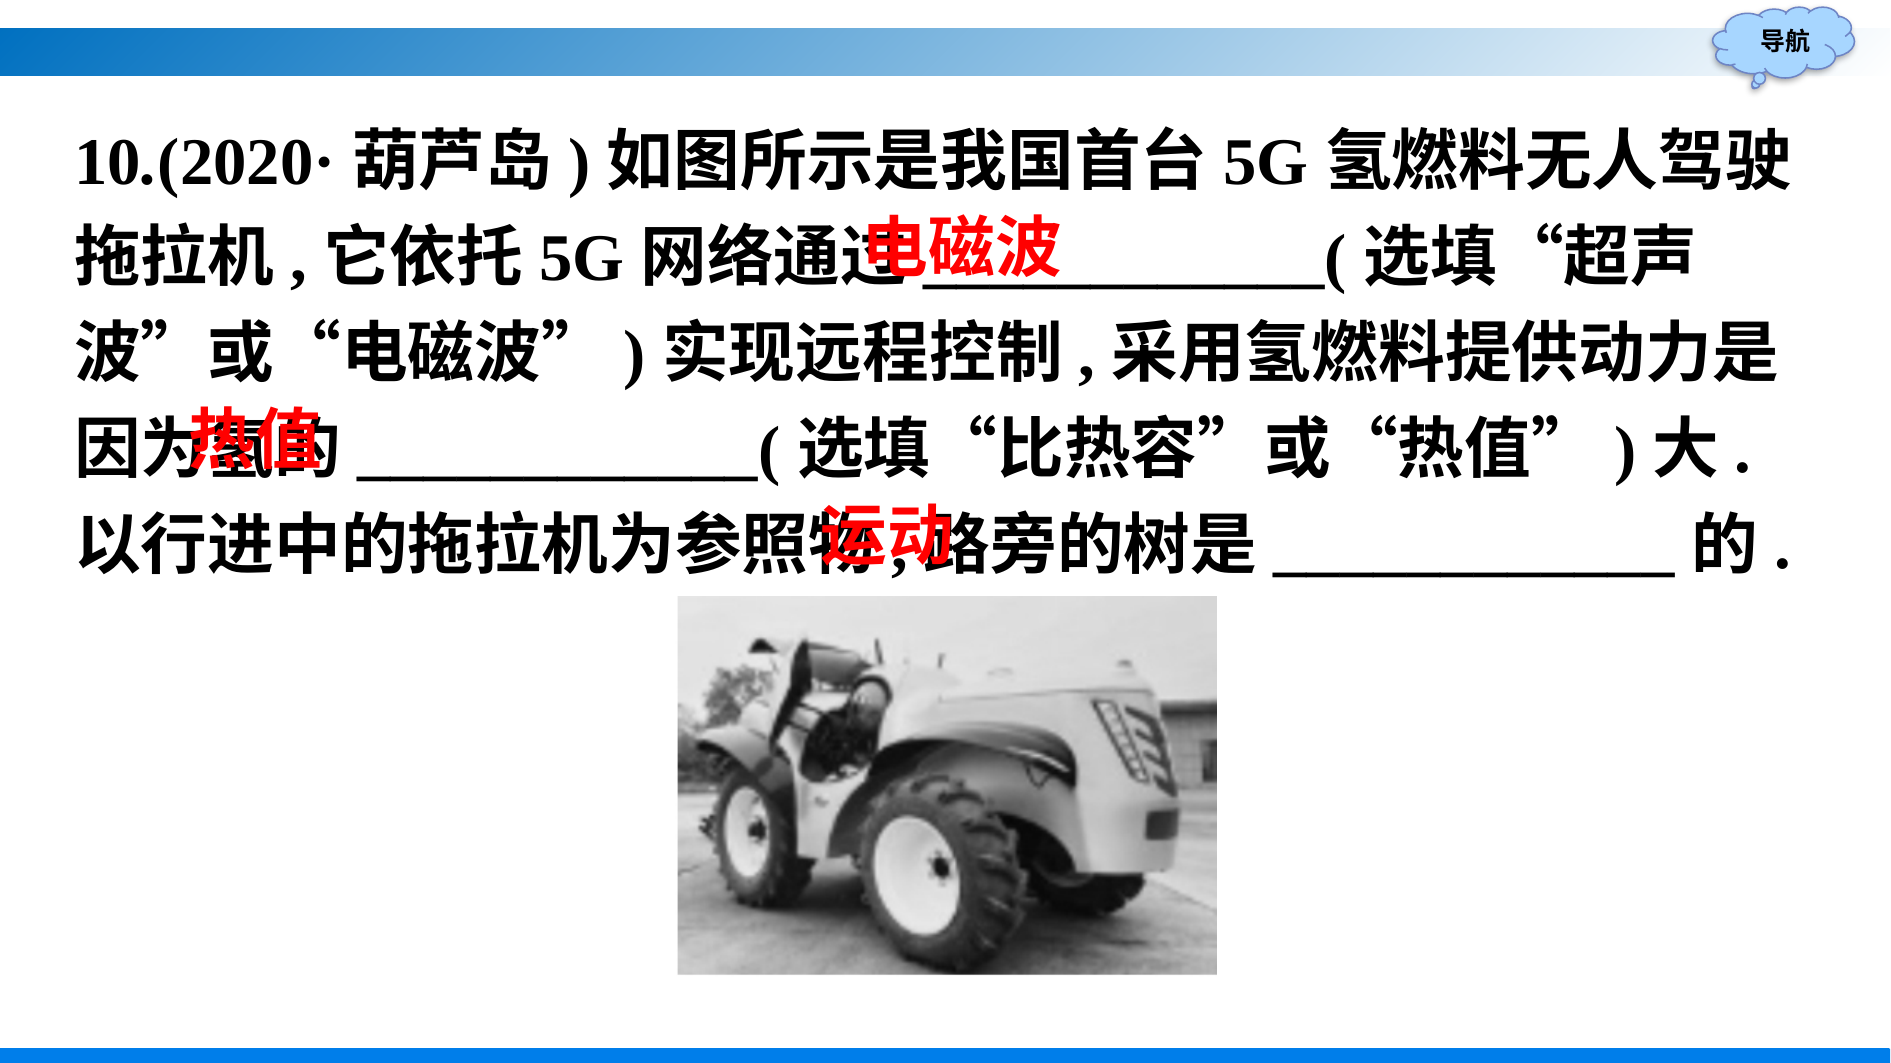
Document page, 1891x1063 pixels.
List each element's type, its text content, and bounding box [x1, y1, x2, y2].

text_box 热值 [173, 389, 337, 485]
picture [675, 596, 1217, 981]
text_box 电磁波 [847, 197, 1078, 293]
text_box 10.(2020·葫芦岛)如图所示是我国首台5G氢燃料无人驾驶拖拉机,它依托5G网络通过____________(选填“超声波”或“电磁波”)实现远程控制,采用氢燃料提供动力是因为氢的____________(选填“比热容”或“热值”)大.以行进中的拖拉机为参照物,路旁的树是____________的. [59, 94, 1833, 590]
text_box 运动 [805, 485, 970, 581]
